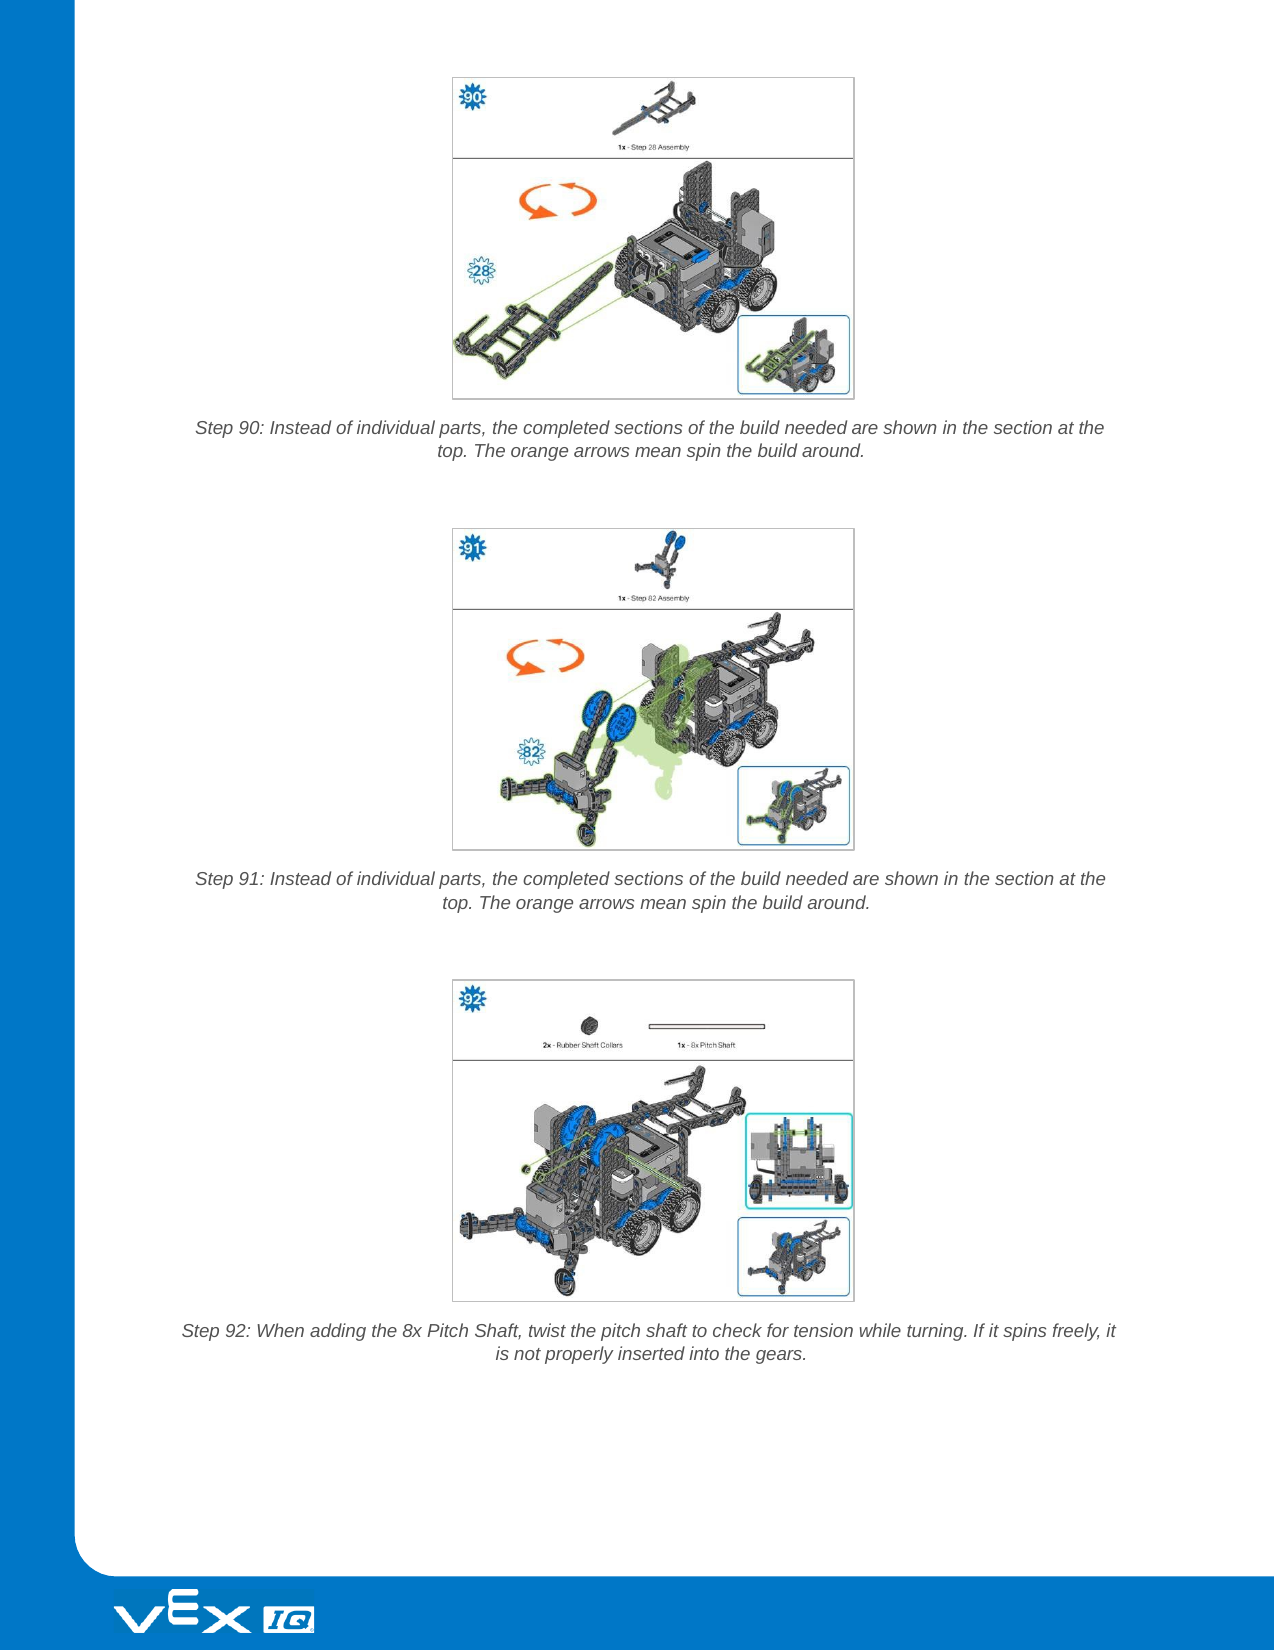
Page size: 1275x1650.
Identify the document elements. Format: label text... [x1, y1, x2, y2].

text_box [452, 980, 854, 1302]
text_box Step 92: When adding the 8x Pitch Shaft, twist the pitch shaft to check for tension while turning. If it spins freely, it is not properly inserted into the gears. [179, 1316, 1125, 1365]
picture [113, 1589, 315, 1633]
text_box [452, 77, 854, 399]
text_box [452, 528, 854, 851]
text_box Step 90: Instead of individual parts, the completed sections of the build needed are shown in the section at the top. The orange arrows mean spin the build around. [193, 413, 1111, 462]
text_box Step 91: Instead of individual parts, the completed sections of the build needed are shown in the section at the top. The orange arrows mean spin the build around. [193, 864, 1112, 913]
